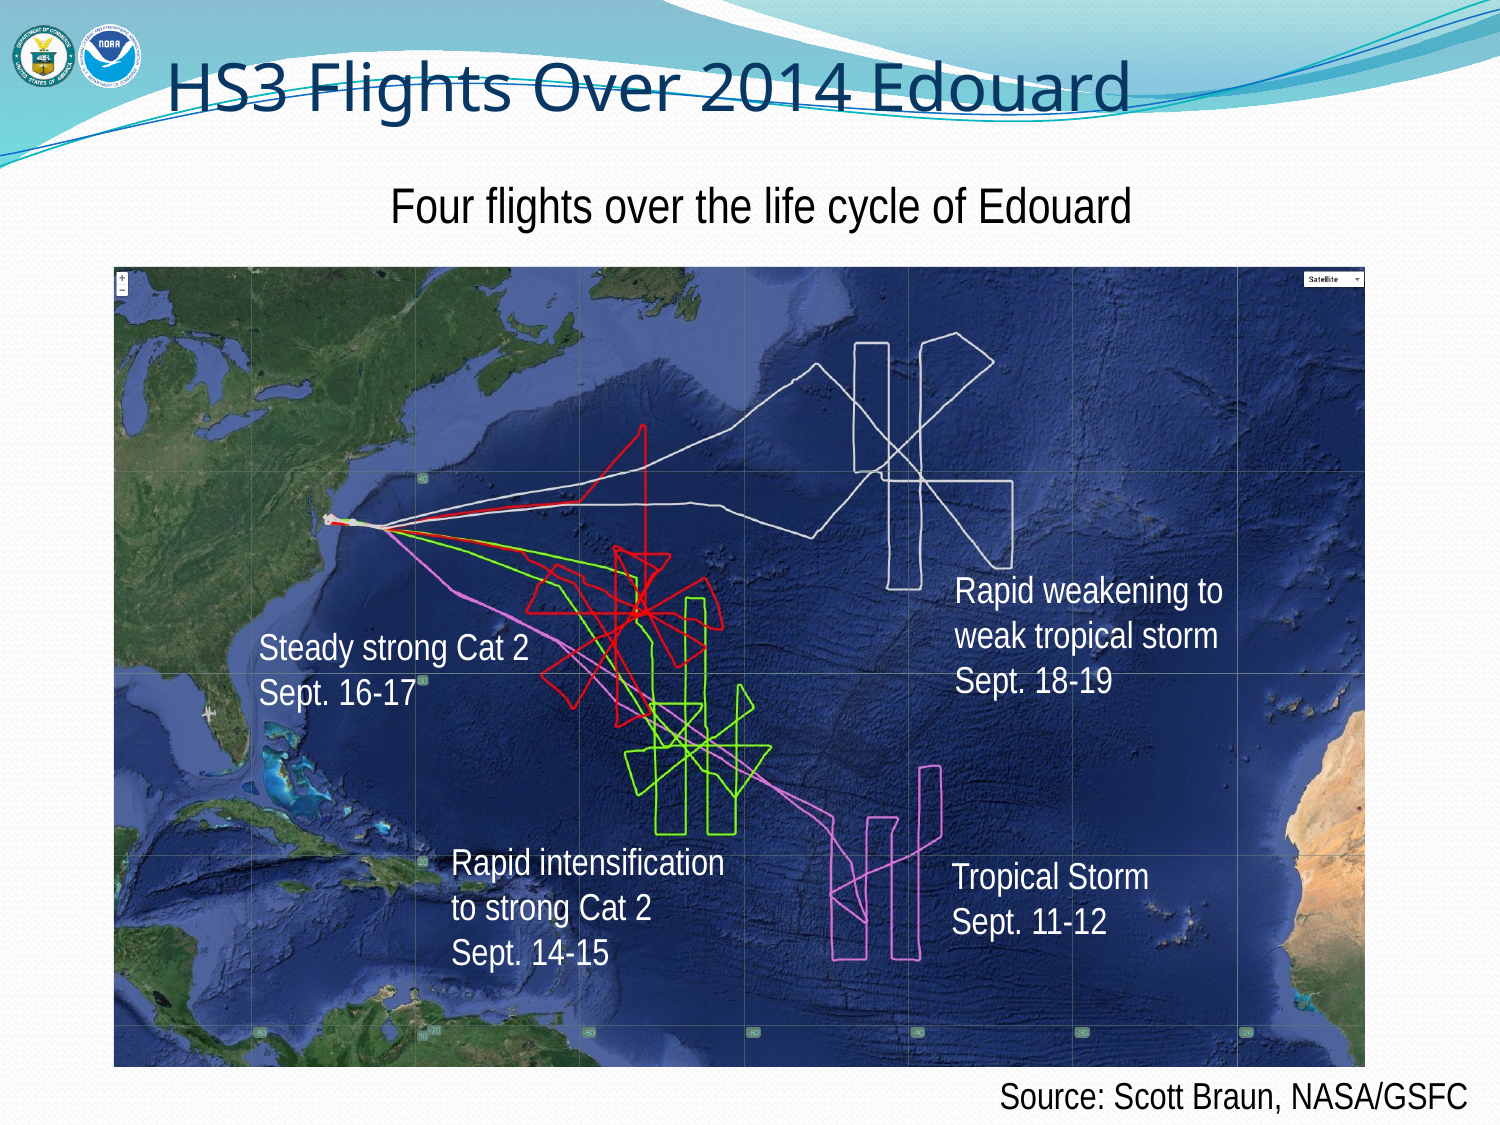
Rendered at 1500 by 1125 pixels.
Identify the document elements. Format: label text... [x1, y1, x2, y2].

picture [78, 24, 141, 88]
picture [113, 266, 1366, 1067]
picture [12, 25, 75, 87]
text_box Four flights over the life cycle of Edouard [187, 166, 1337, 242]
title HS3 Flights Over 2014 Edouard [150, 24, 1500, 160]
text_box Source: Scott Braun, NASA/GSFC [984, 1064, 1484, 1125]
